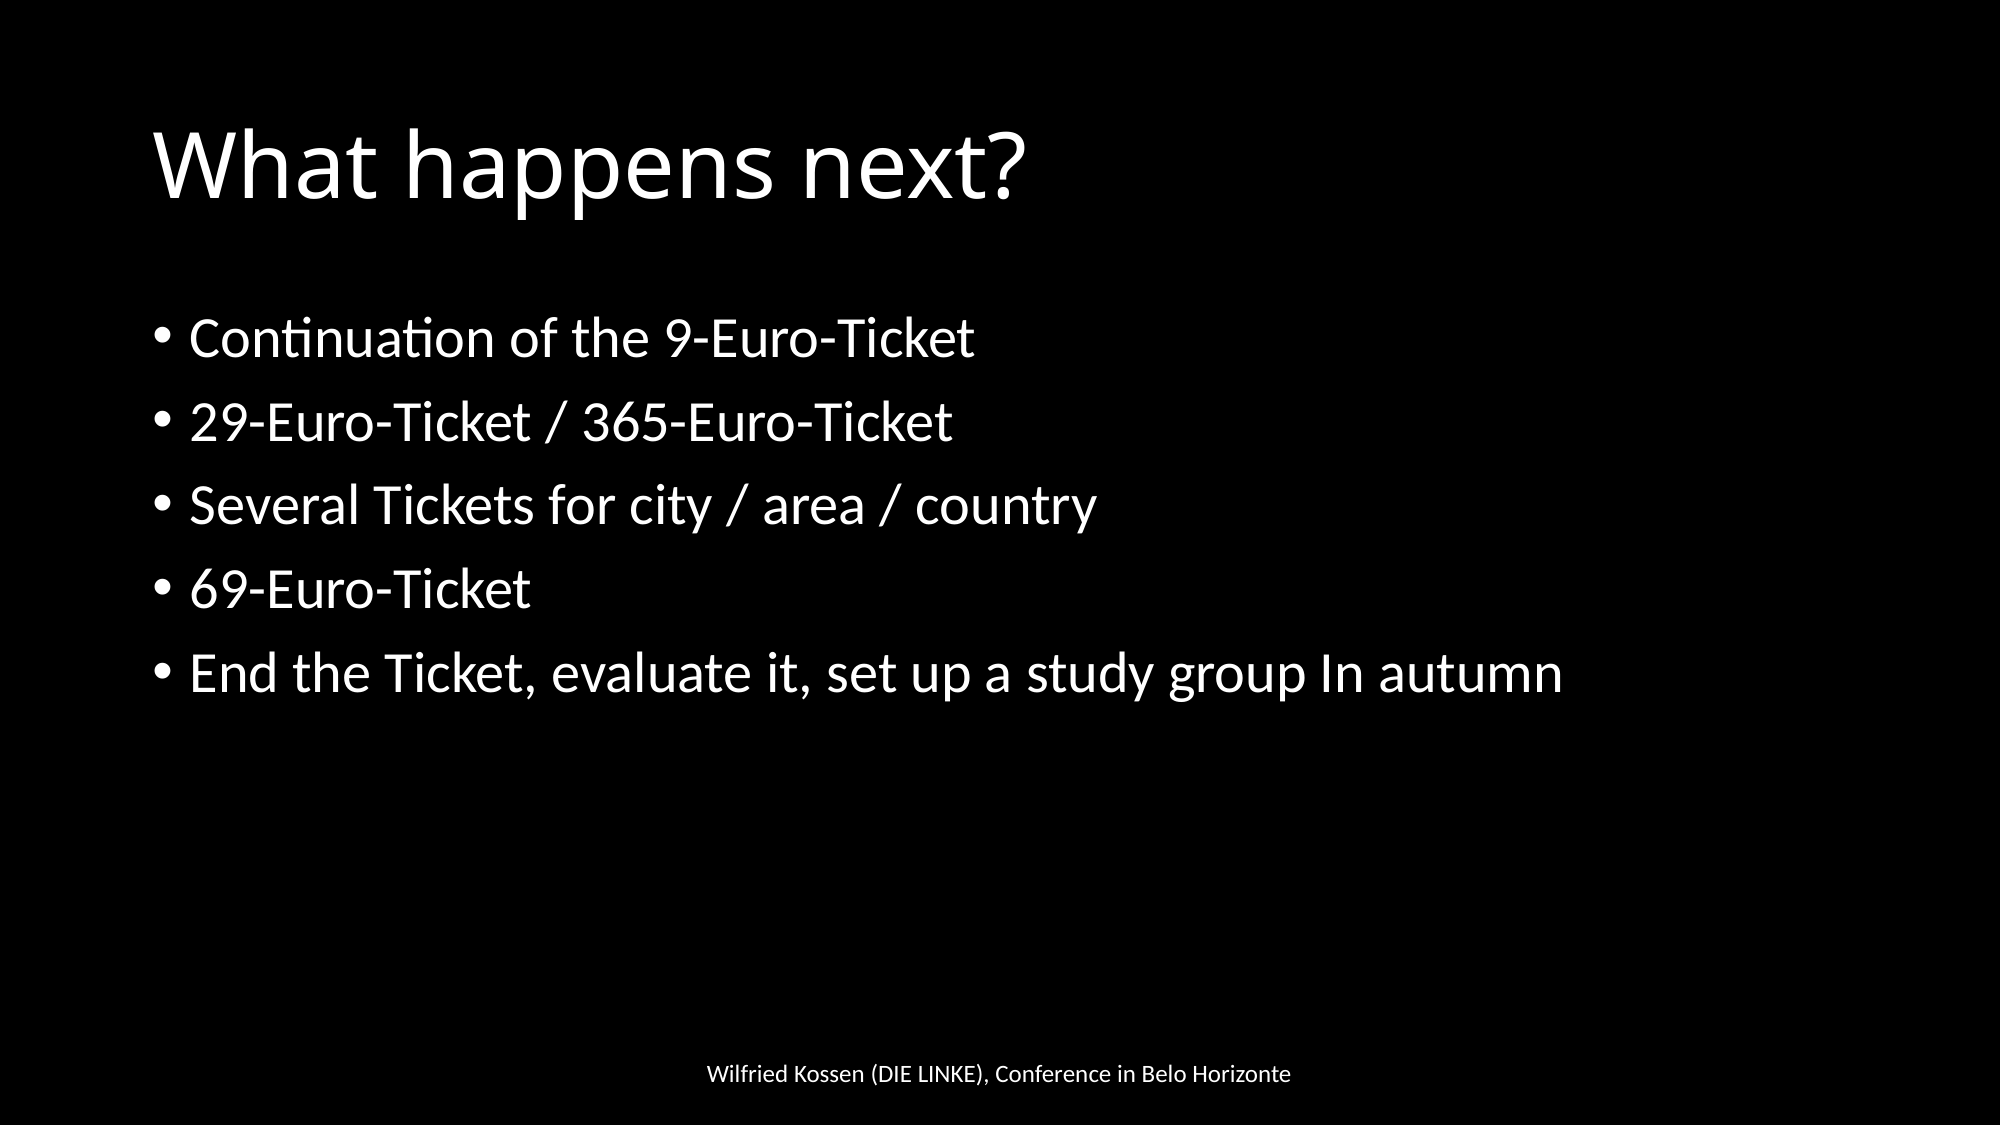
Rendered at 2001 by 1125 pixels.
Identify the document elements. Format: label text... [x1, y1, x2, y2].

list Continuation of the 9-Euro-Ticket 29-Euro-Ticket / 365-Euro-Ticket Several Tickets for city / area / country 69-Euro-Ticket End the Ticket, evaluate it, set up a study group In autumn [137, 299, 1863, 1014]
title What happens next? [137, 59, 1863, 278]
footer Wilfried Kossen (DIE LINKE), Conference in Belo Horizonte [662, 1042, 1338, 1103]
